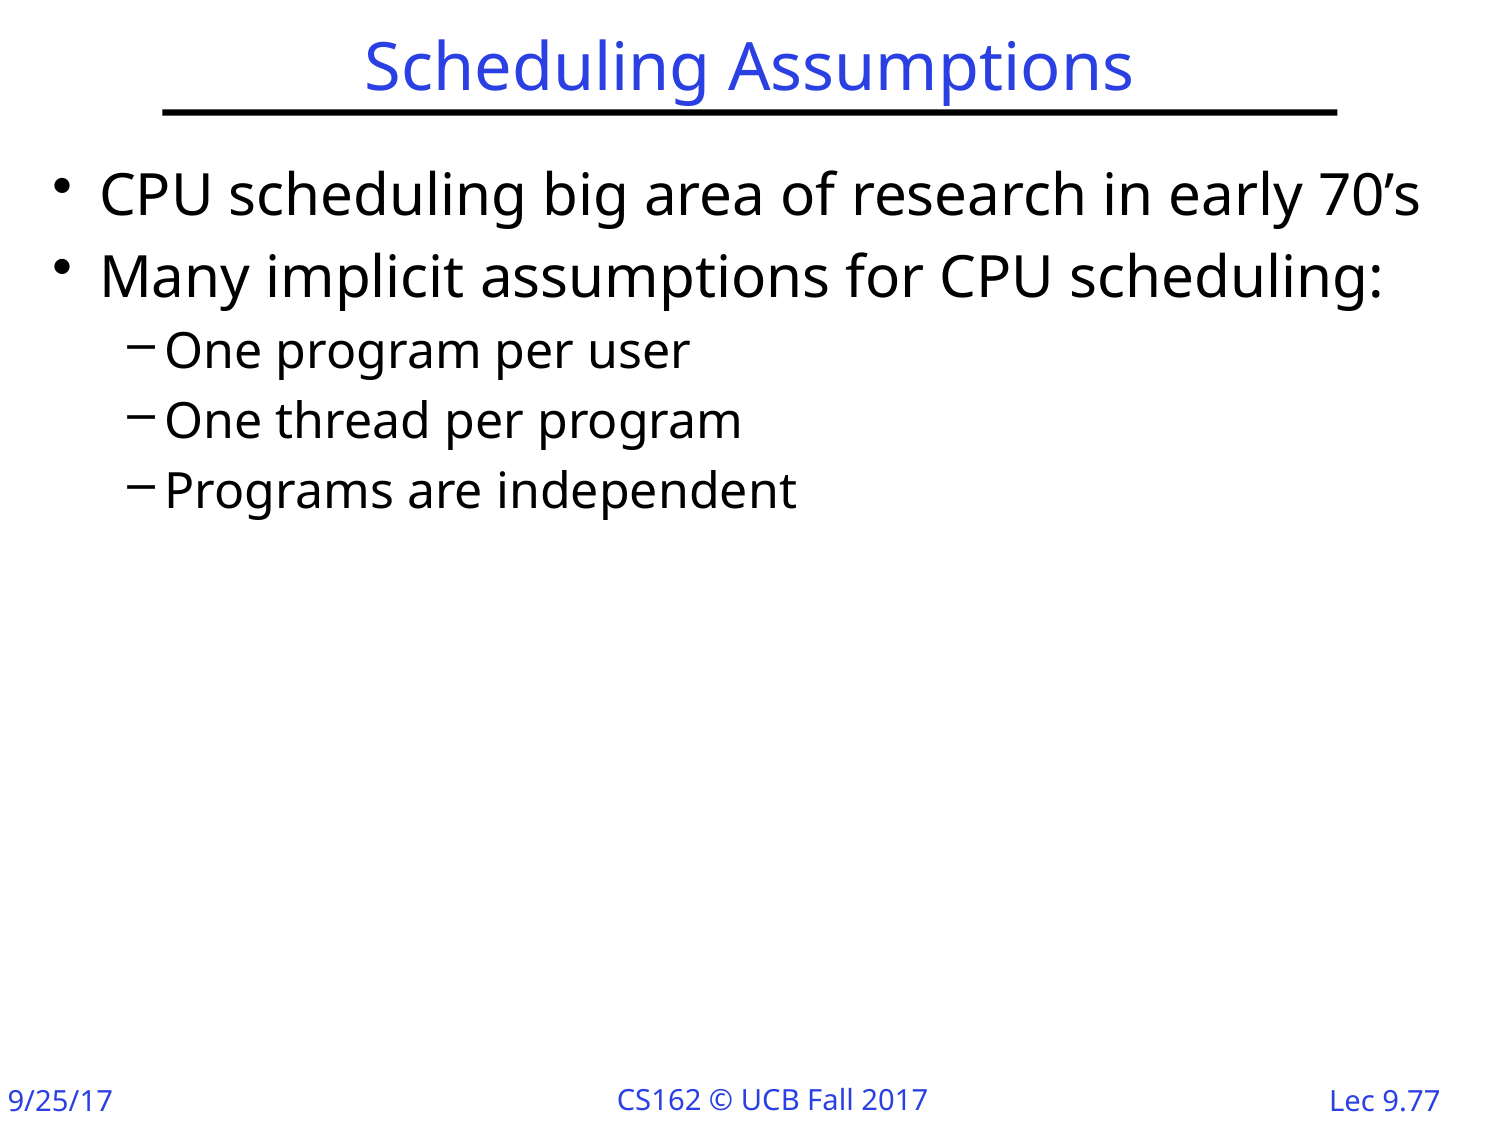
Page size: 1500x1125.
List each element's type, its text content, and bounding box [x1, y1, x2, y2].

title Scheduling Assumptions [162, 24, 1338, 113]
list CPU scheduling big area of research in early 70’s Many implicit assumptions for CPU scheduling: One program per user One thread per program Programs are independent [37, 149, 1463, 1013]
